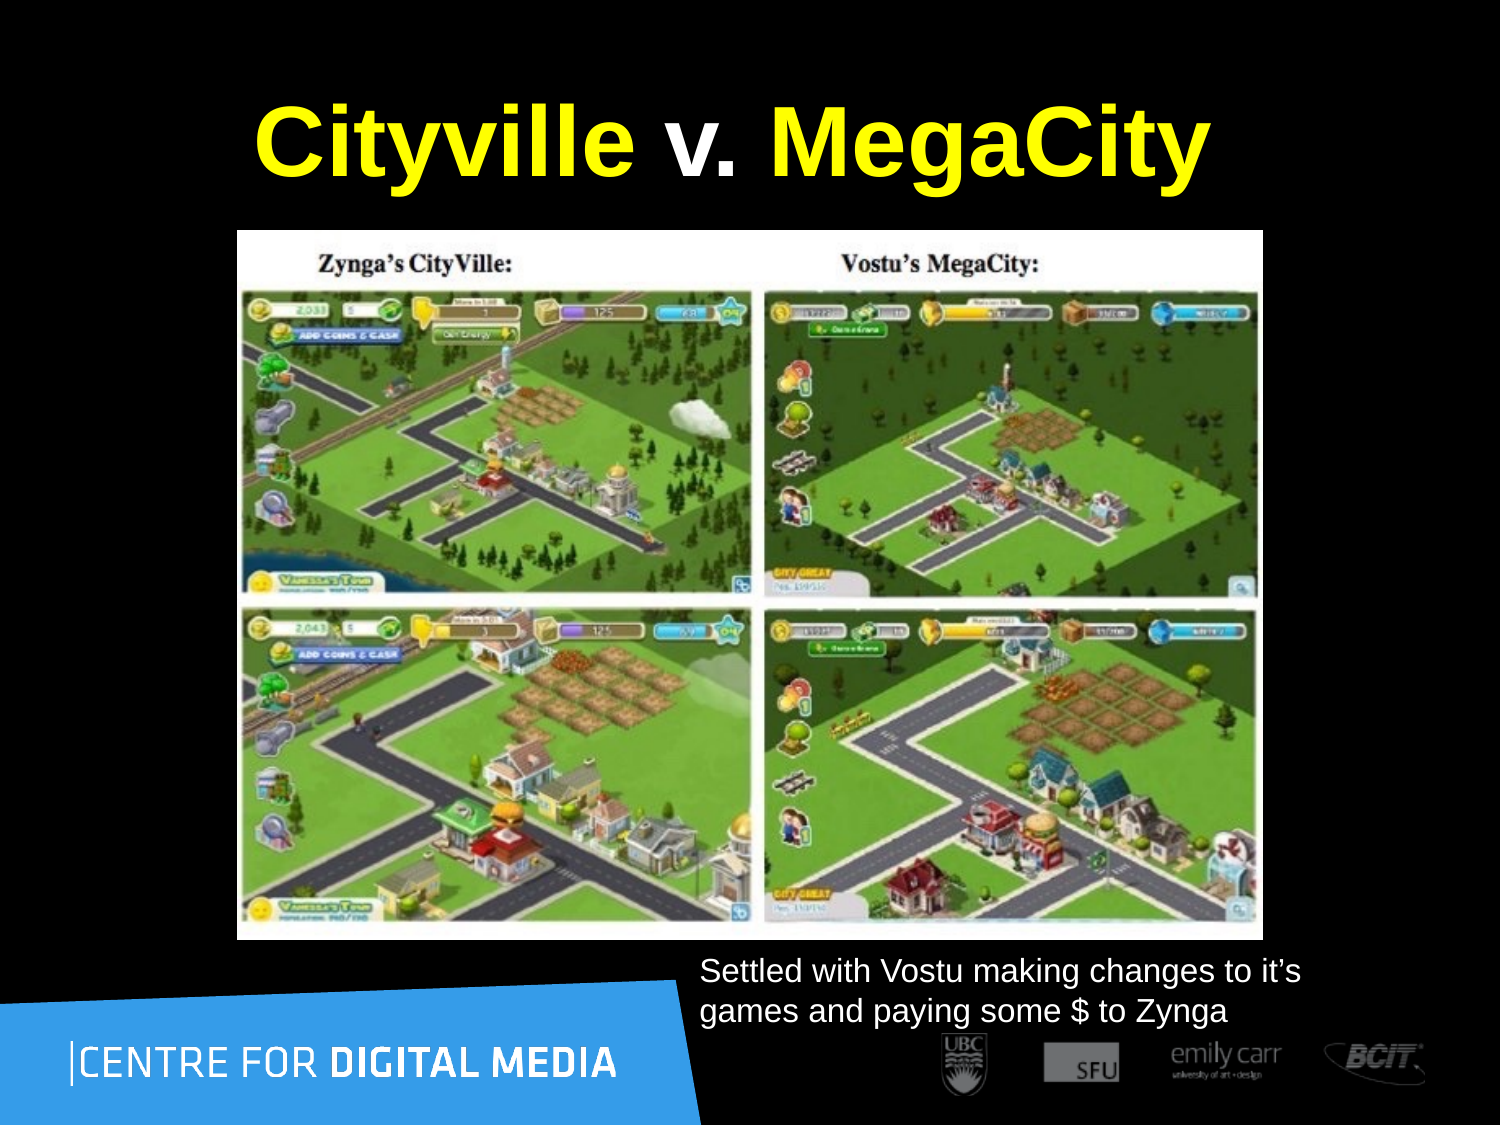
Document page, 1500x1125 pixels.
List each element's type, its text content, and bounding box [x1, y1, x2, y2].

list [232, 230, 1267, 940]
title Cityville v. MegaCity [75, 53, 1425, 221]
text_box Settled with Vostu making changes to it’s games and paying some $ to Zynga [684, 941, 1318, 1036]
